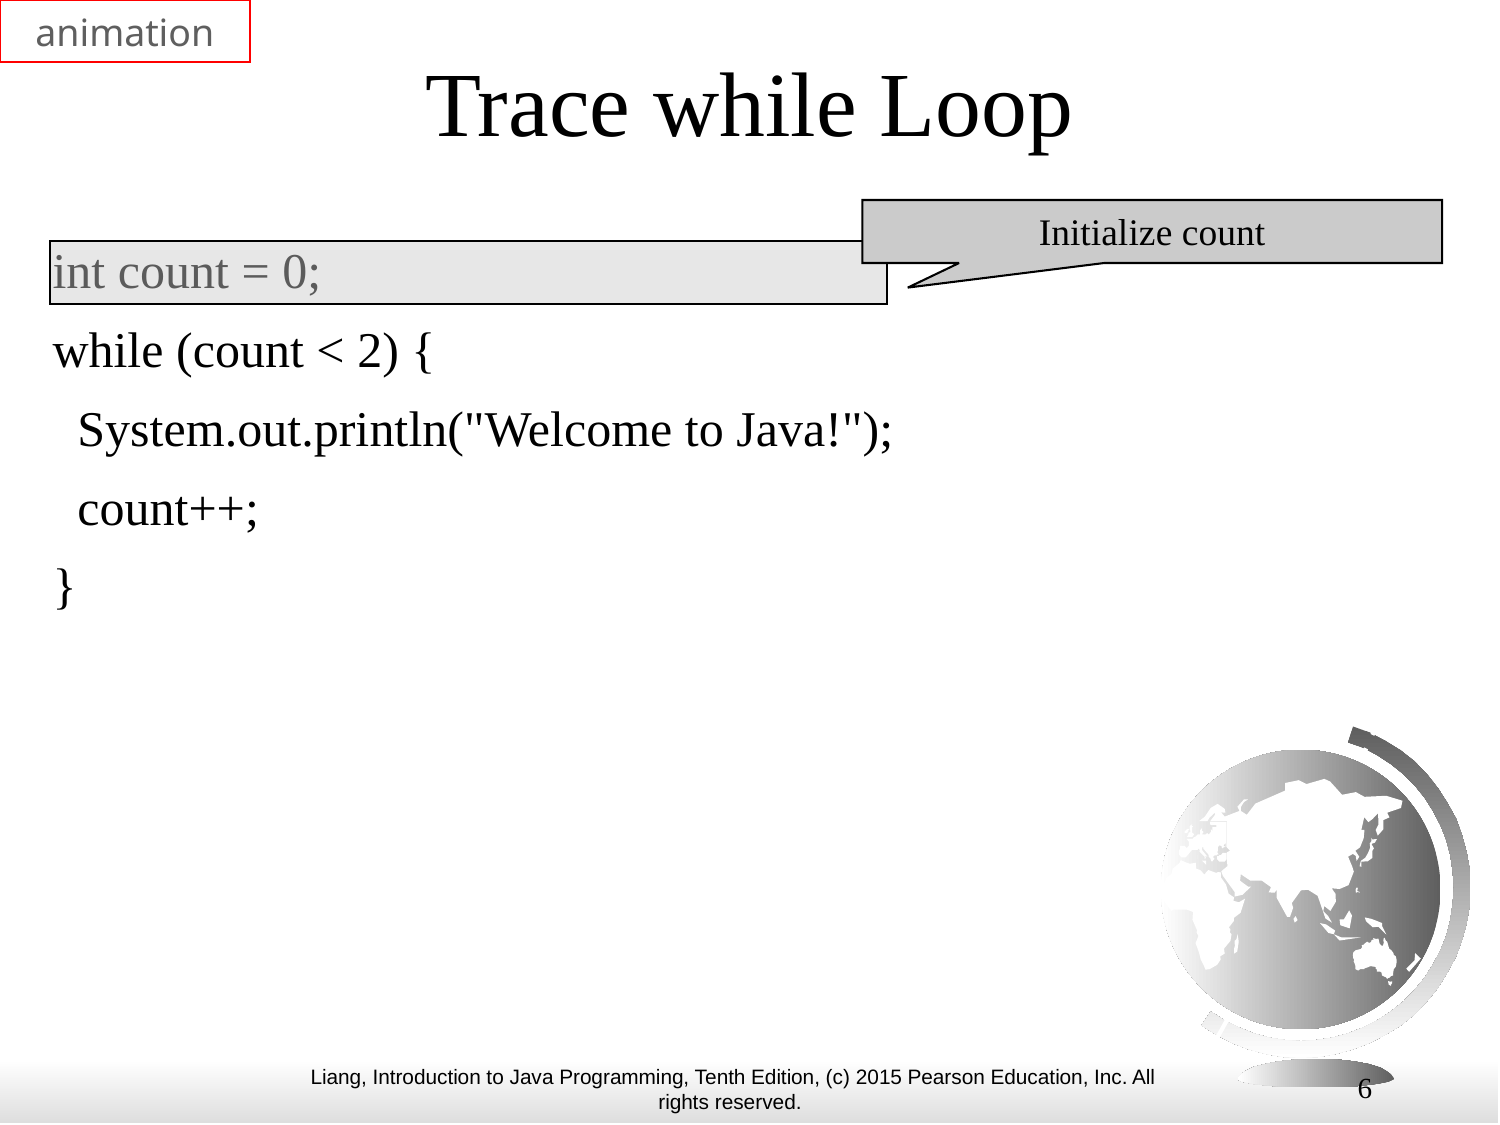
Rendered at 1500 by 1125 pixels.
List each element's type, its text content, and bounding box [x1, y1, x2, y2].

text_box [49, 241, 888, 305]
text_box int count = 0; while (count < 2) { System.out.println("Welcome to Java!"); count++; } [37, 237, 913, 647]
title Trace while Loop [112, 37, 1388, 163]
text_box animation [0, 0, 250, 63]
text_box Initialize count [862, 200, 1443, 288]
text_box 6 [1074, 1049, 1388, 1125]
